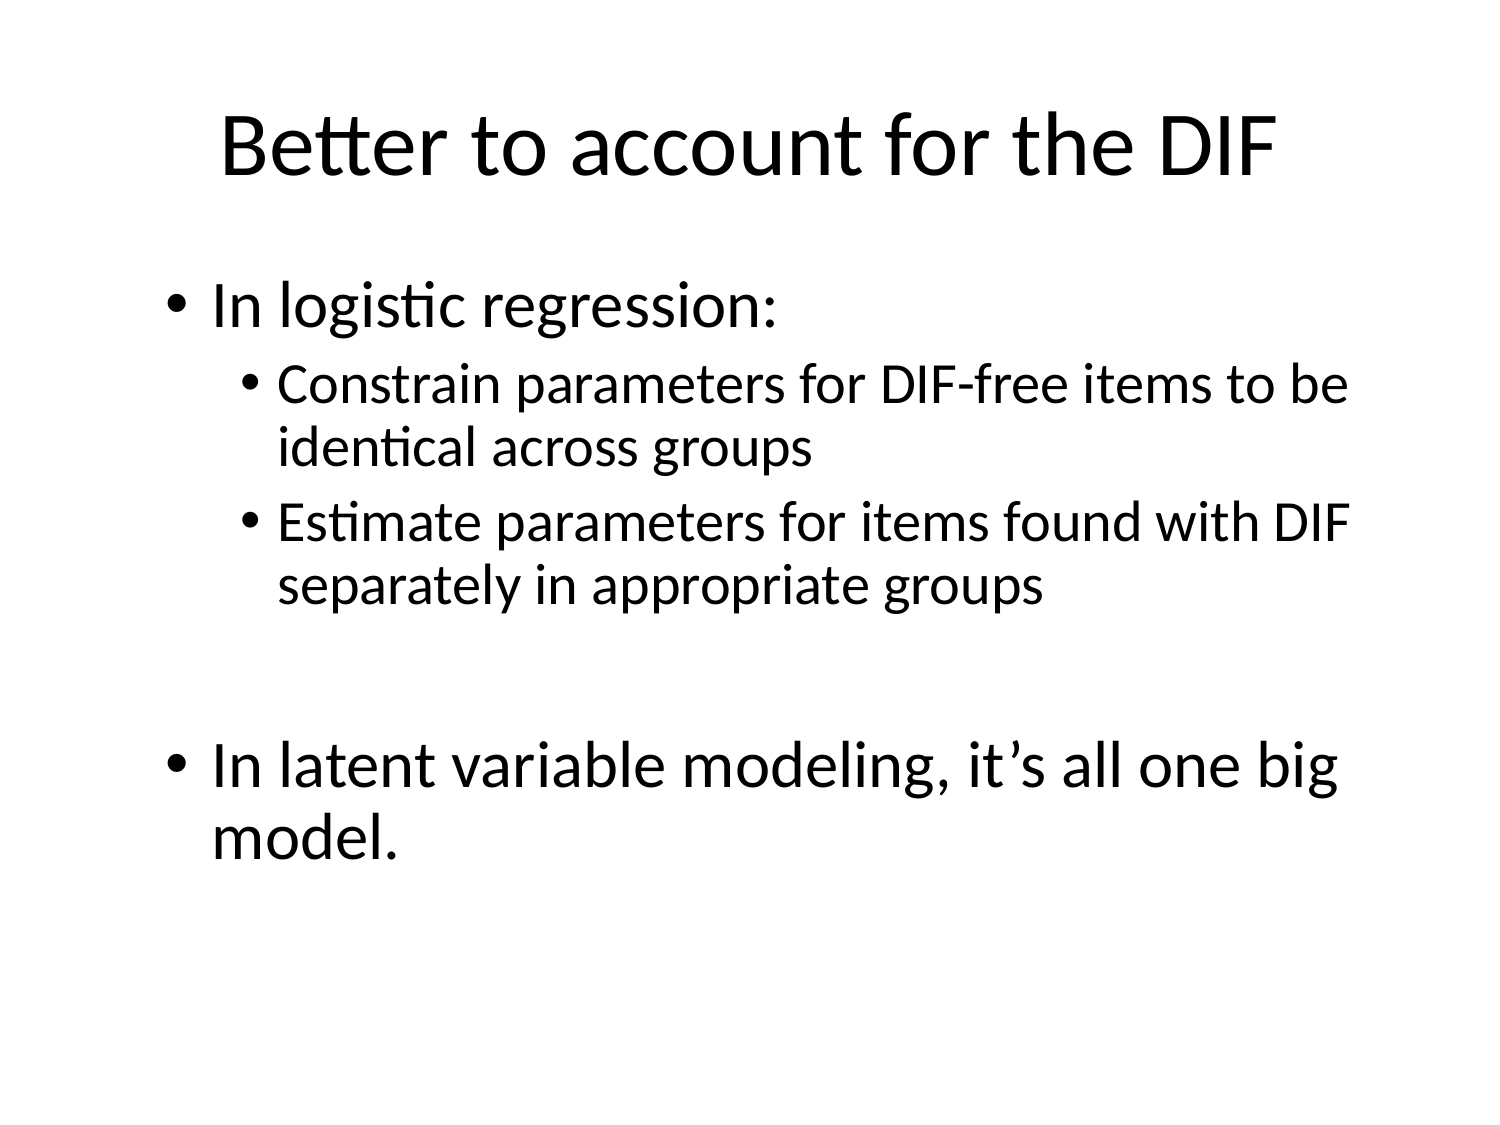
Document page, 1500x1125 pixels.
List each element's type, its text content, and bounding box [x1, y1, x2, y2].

list In logistic regression: Constrain parameters for DIF-free items to be identical across groups Estimate parameters for items found with DIF separately in appropriate groups In latent variable modeling, it’s all one big model. [75, 262, 1425, 1005]
title Better to account for the DIF [75, 45, 1425, 233]
